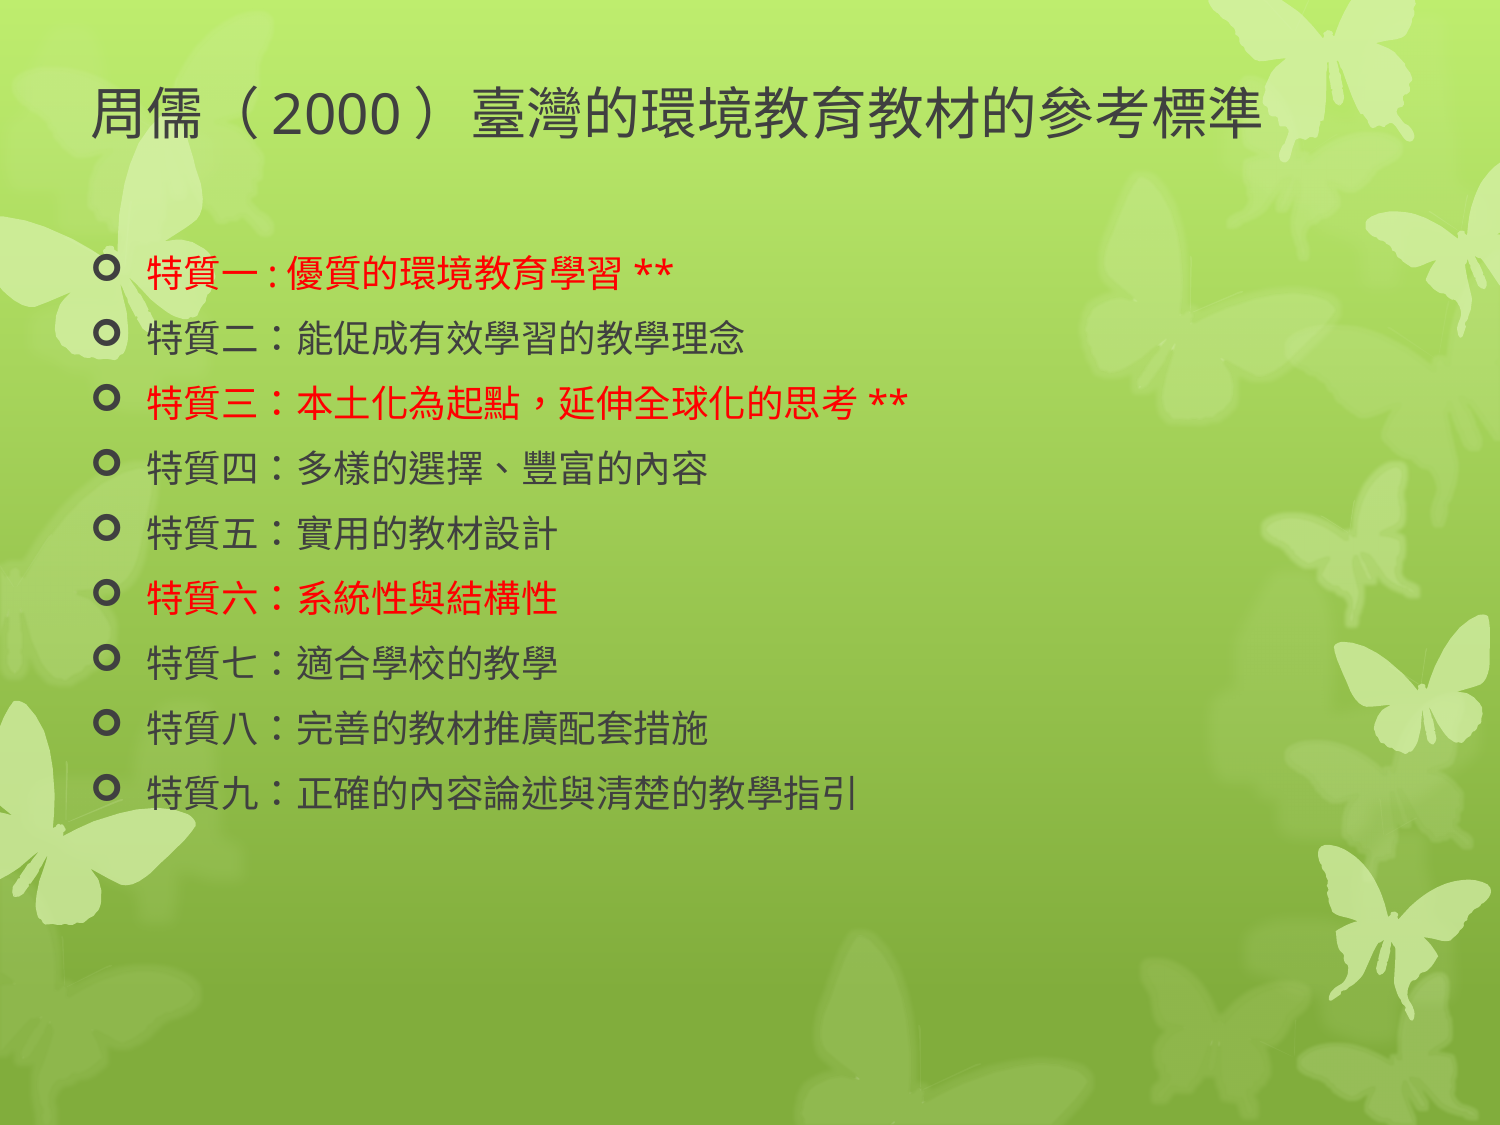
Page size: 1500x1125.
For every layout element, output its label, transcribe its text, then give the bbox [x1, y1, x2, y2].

list 特質一:優質的環境教育學習** 特質二：能促成有效學習的教學理念 特質三：本土化為起點，延伸全球化的思考** 特質四：多樣的選擇、豐富的內容 特質五：實用的教材設計 特質六：系統性與結構性 特質七：適合學校的教學 特質八：完善的教材推廣配套措施 特質九：正確的內容論述與清楚的教學指引 [75, 125, 1425, 1005]
title 周儒（2000）臺灣的環境教育教材的參考標準 [75, 45, 1425, 125]
